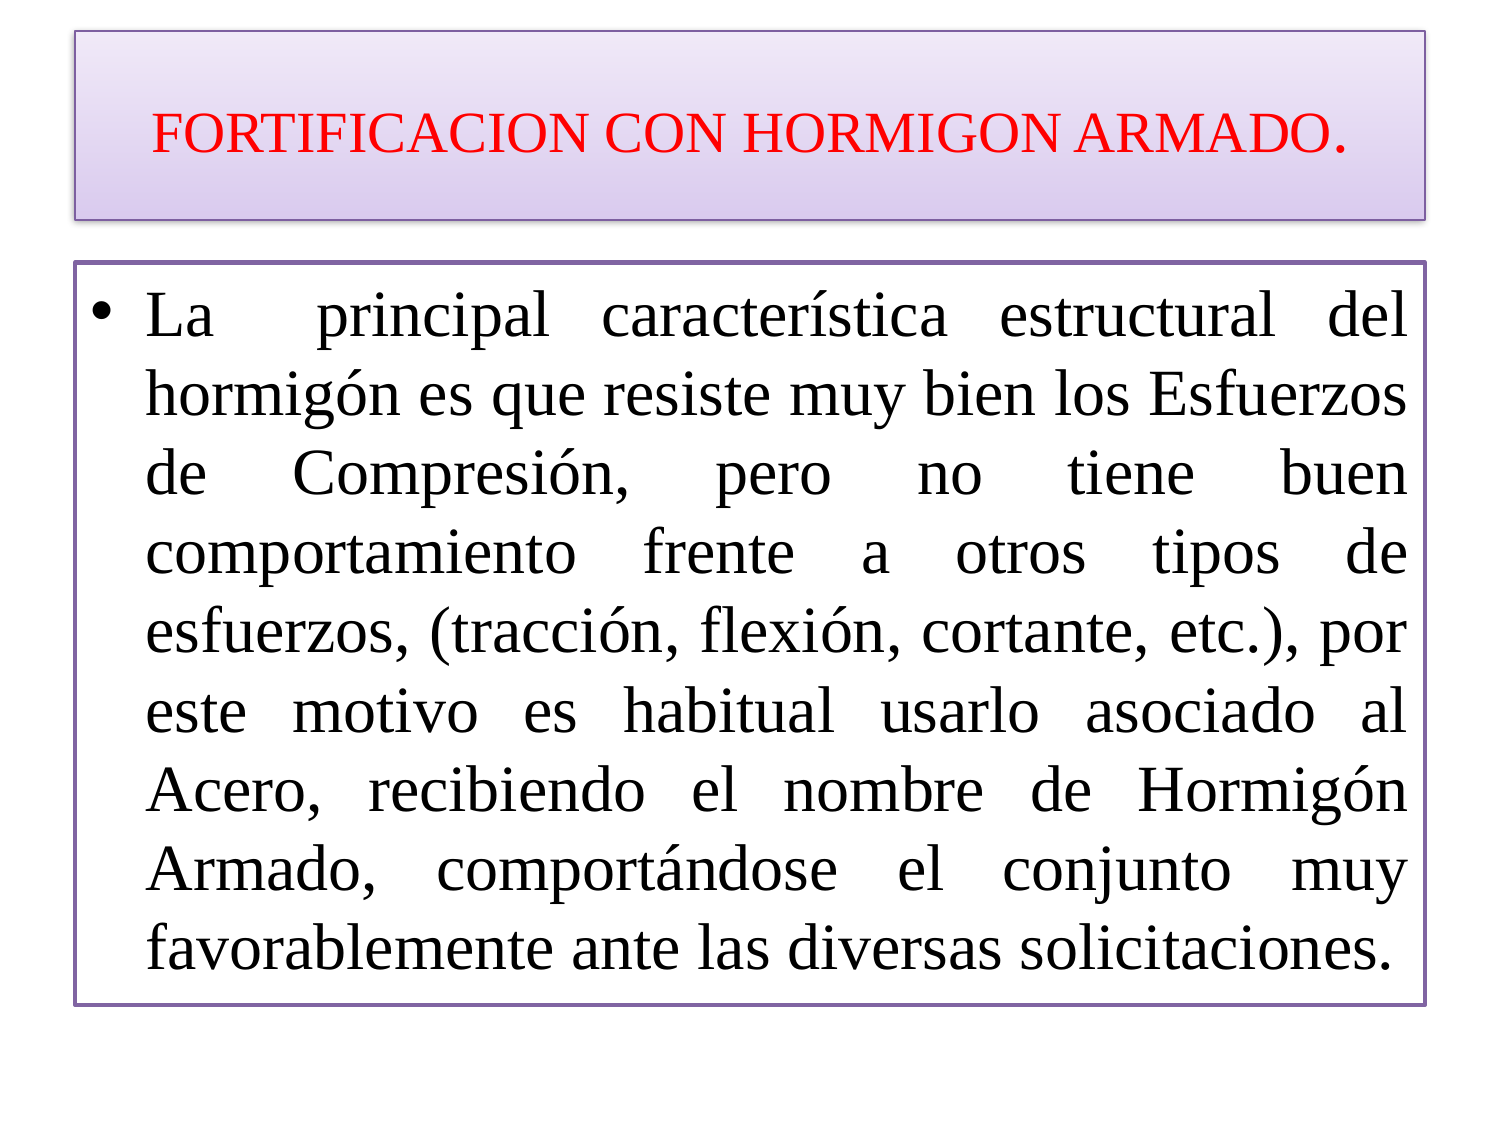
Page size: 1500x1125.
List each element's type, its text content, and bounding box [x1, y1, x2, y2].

title FORTIFICACION CON HORMIGON ARMADO. [74, 30, 1426, 221]
list La principal característica estructural del hormigón es que resiste muy bien los Esfuerzos de Compresión, pero no tiene buen comportamiento frente a otros tipos de esfuerzos, (tracción, flexión, cortante, etc.), por este motivo es habitual usarlo asociado al Acero, recibiendo el nombre de Hormigón Armado, comportándose el conjunto muy favorablemente ante las diversas solicitaciones. [73, 260, 1427, 1007]
